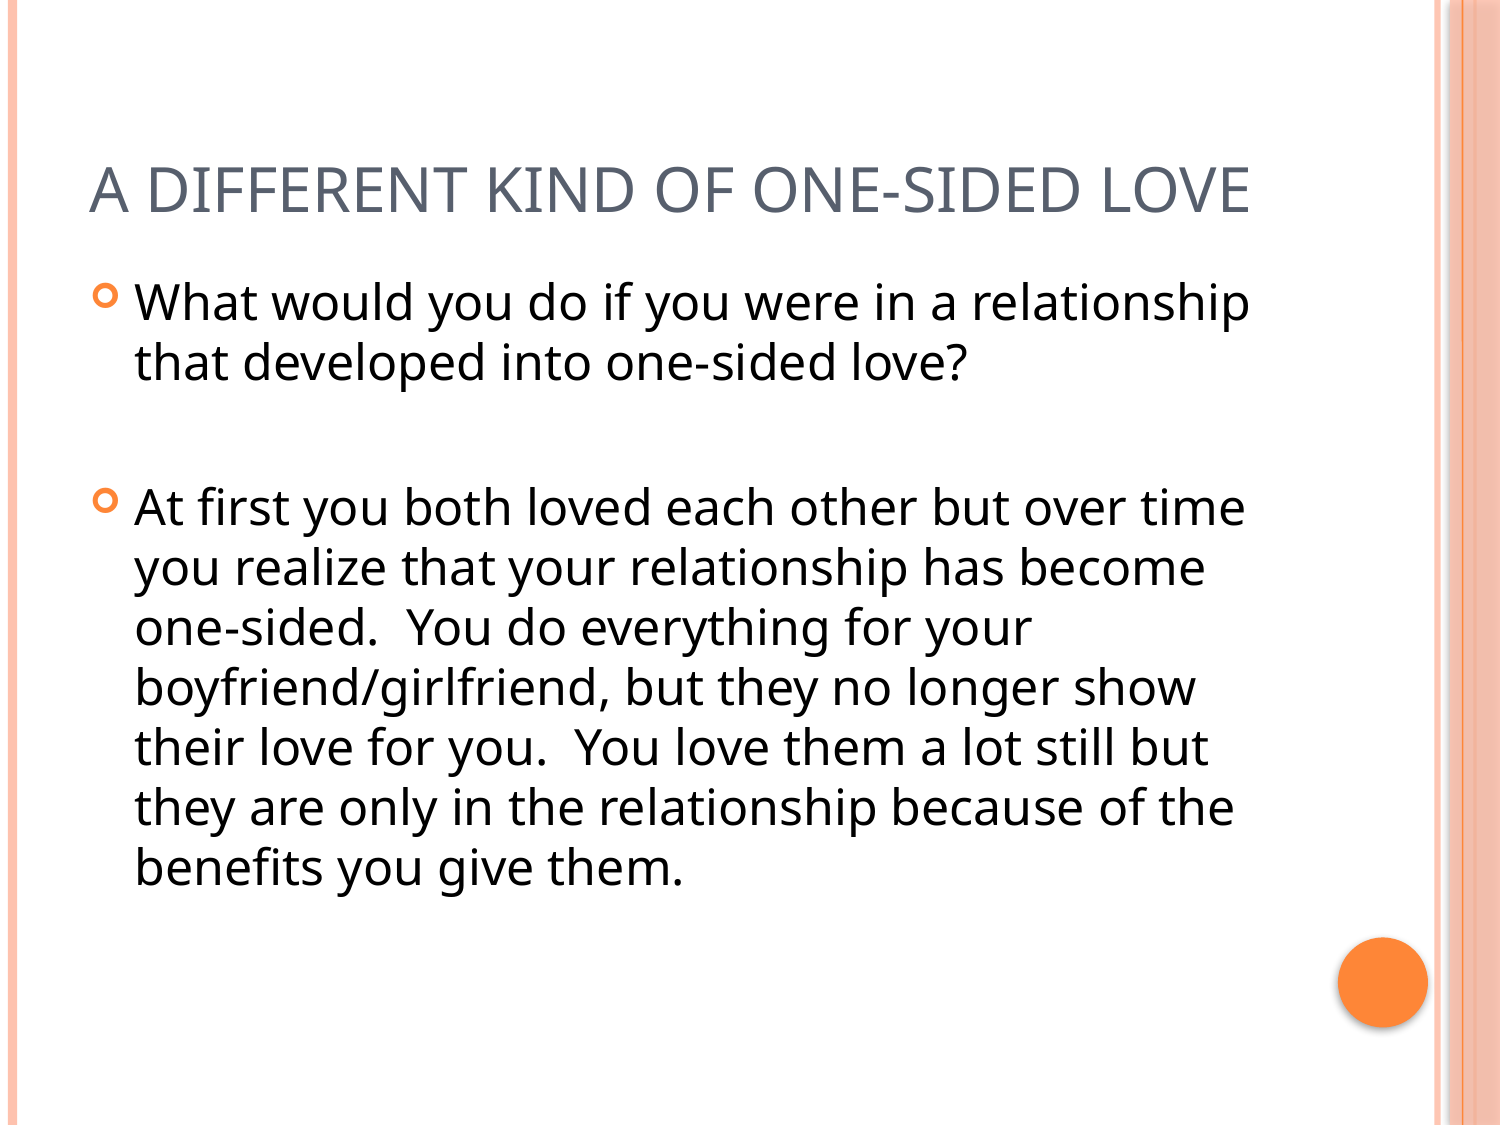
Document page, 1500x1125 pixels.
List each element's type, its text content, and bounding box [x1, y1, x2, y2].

list What would you do if you were in a relationship that developed into one-sided love? At first you both loved each other but over time you realize that your relationship has become one-sided. You do everything for your boyfriend/girlfriend, but they no longer show their love for you. You love them a lot still but they are only in the relationship because of the benefits you give them. [75, 262, 1300, 1062]
title A different kind of one-sided love [75, 45, 1300, 233]
